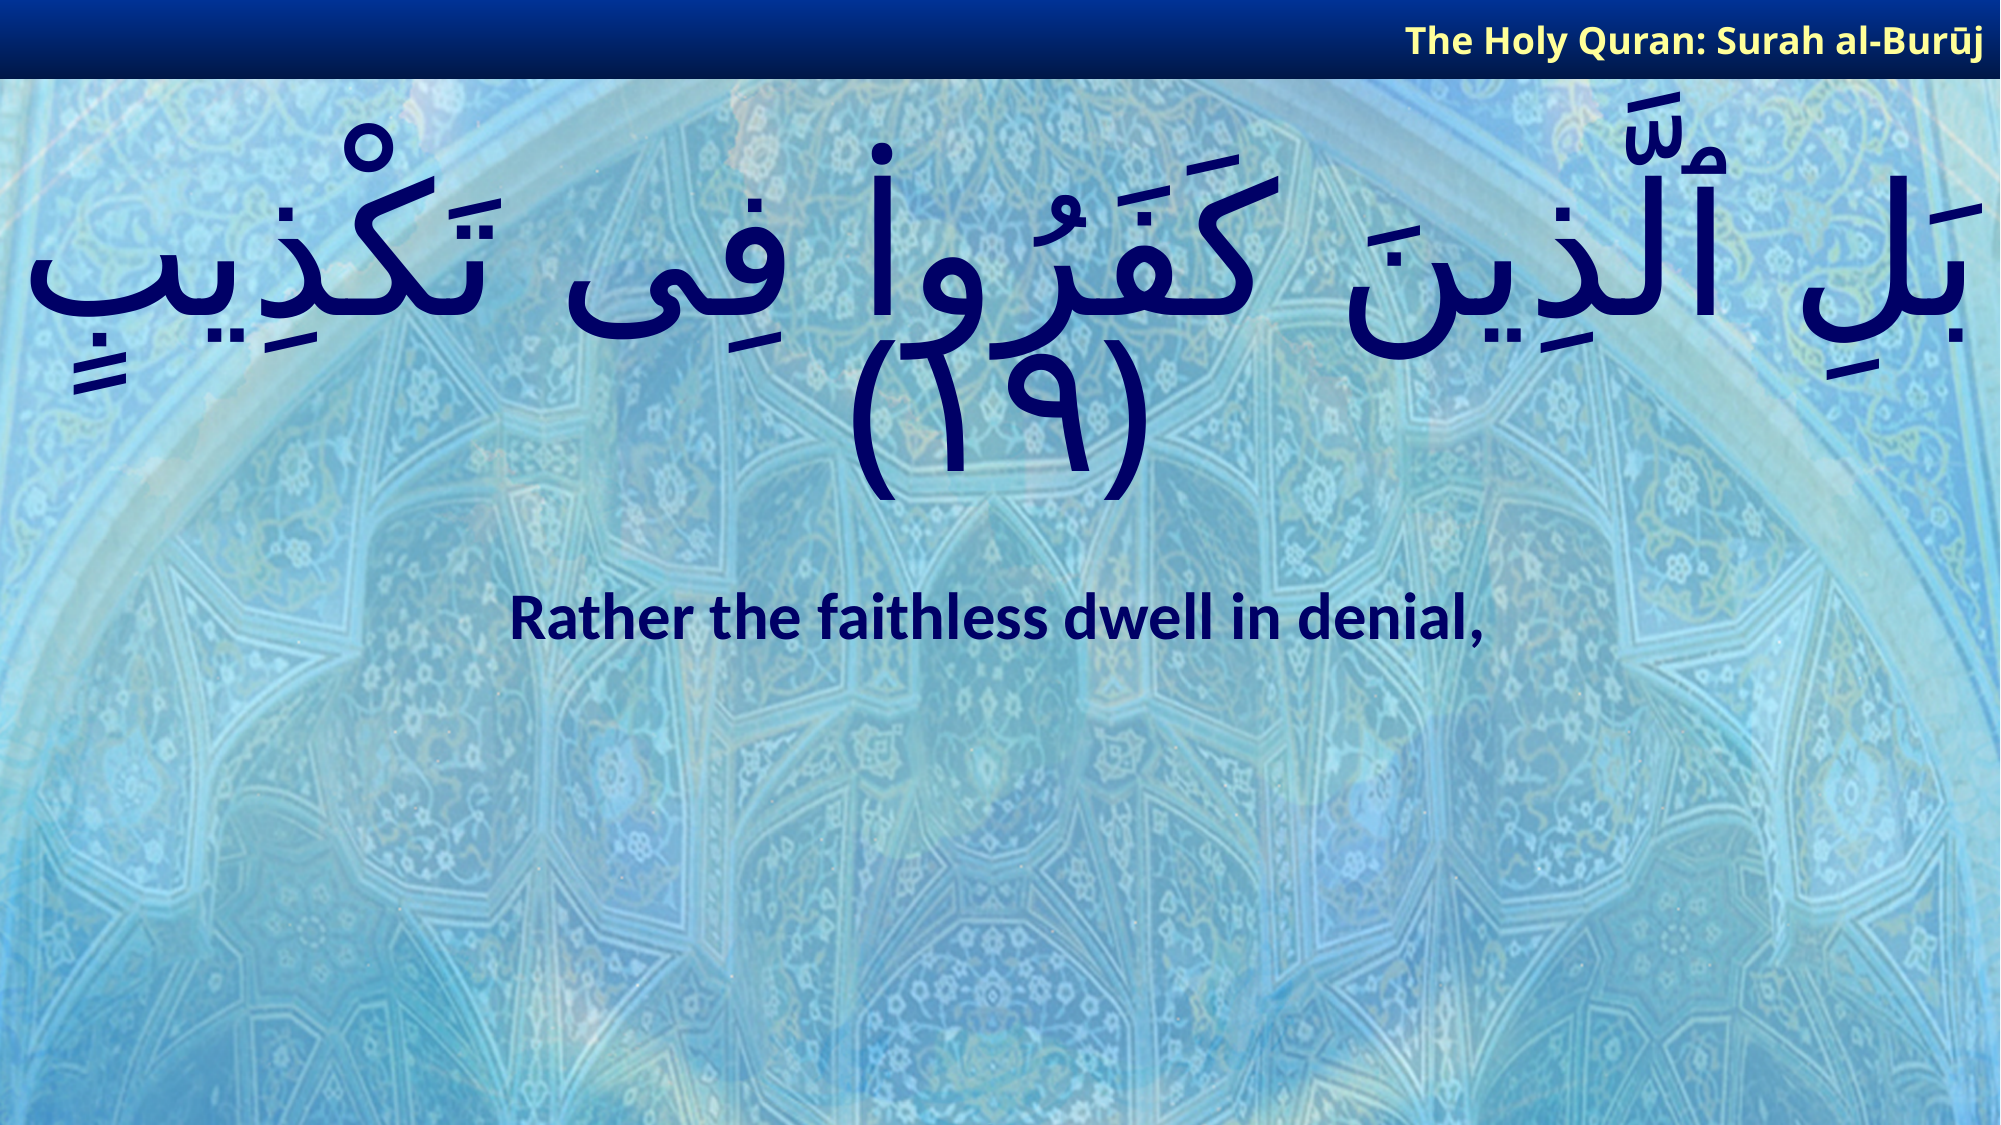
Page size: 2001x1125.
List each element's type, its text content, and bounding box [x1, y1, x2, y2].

text_box The Holy Quran: Surah al-Burūj [0, 0, 2000, 79]
picture [0, 0, 2001, 1125]
title بَلِ ٱلَّذِينَ كَفَرُوا۟ فِى تَكْذِيبٍ ﴿١٩﴾ [0, 231, 2000, 473]
subtitle Rather the faithless dwell in denial, [7, 574, 1989, 862]
